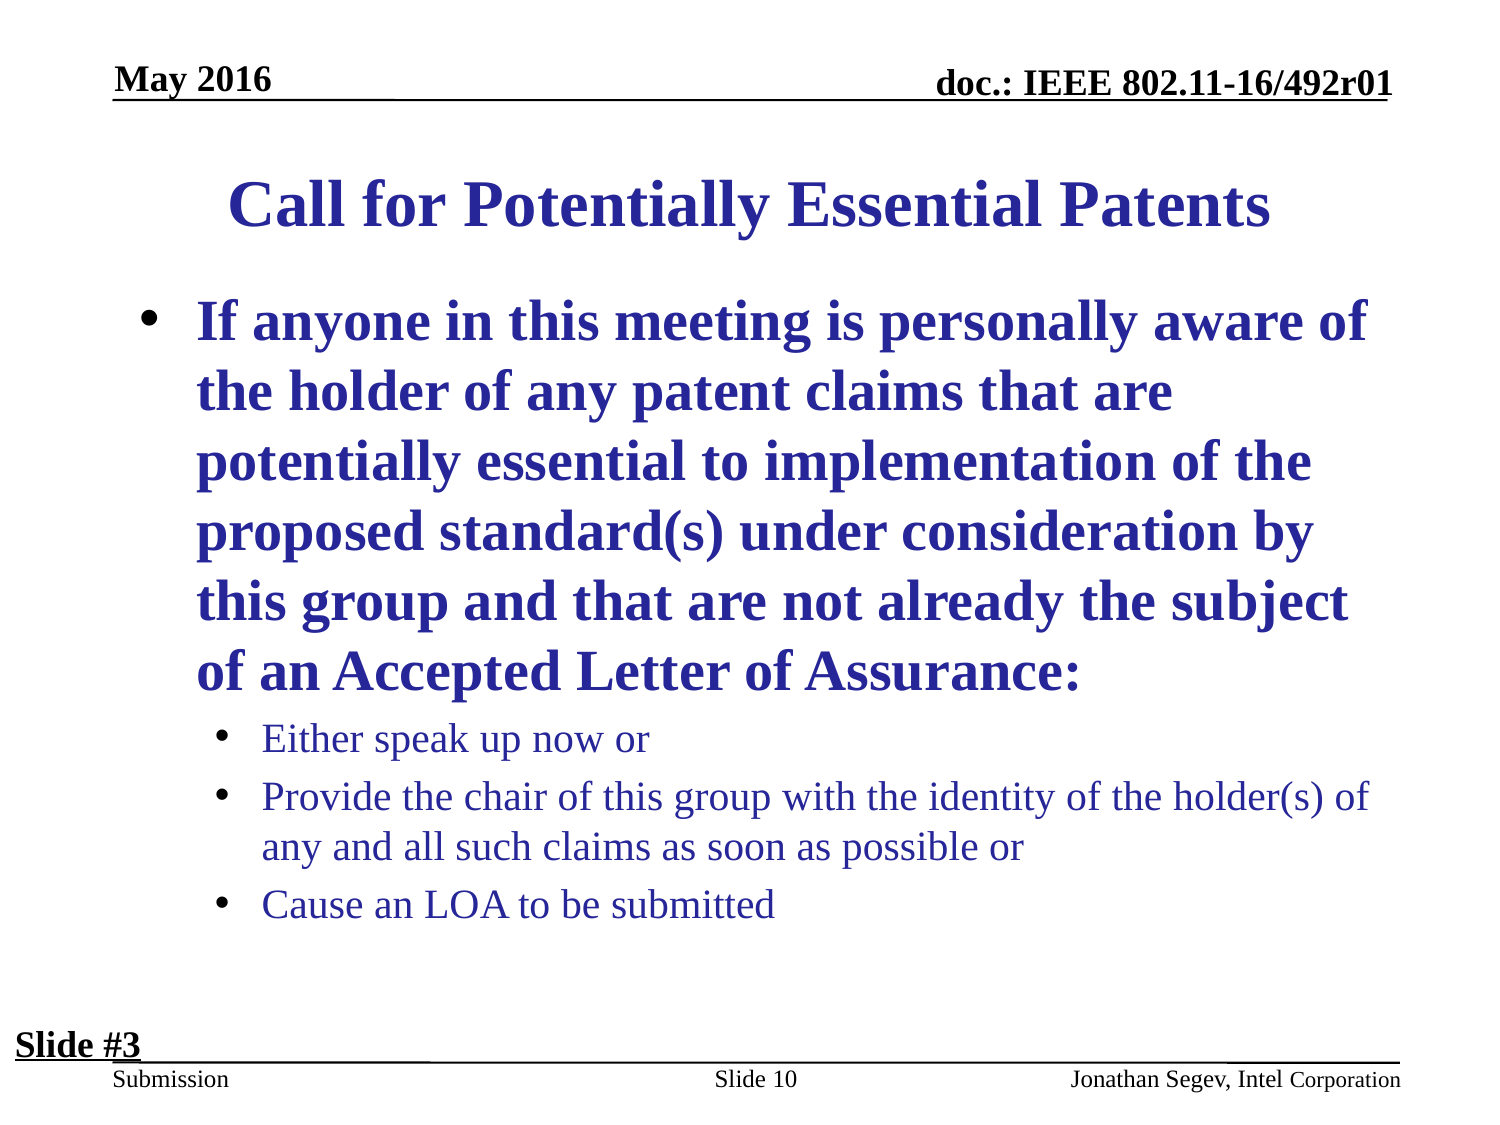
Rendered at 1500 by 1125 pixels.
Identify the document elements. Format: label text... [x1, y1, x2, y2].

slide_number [114, 54, 423, 100]
text_box Slide #3 [0, 1012, 157, 1073]
title Call for Potentially Essential Patents [112, 112, 1388, 288]
text_box If anyone in this meeting is personally aware of the holder of any patent claims that are potentially essential to implementation of the proposed standard(s) under consideration by this group and that are not already the subject of an Accepted Letter of Assurance: Either speak up now or Provide the chair of this group with the identity of the holder(s) of any and all such claims as soon as possible or Cause an LOA to be submitted [124, 274, 1400, 950]
slide_number Slide 10 [712, 1061, 800, 1123]
footer Jonathan Segev, Intel Corporation [878, 1061, 1402, 1093]
